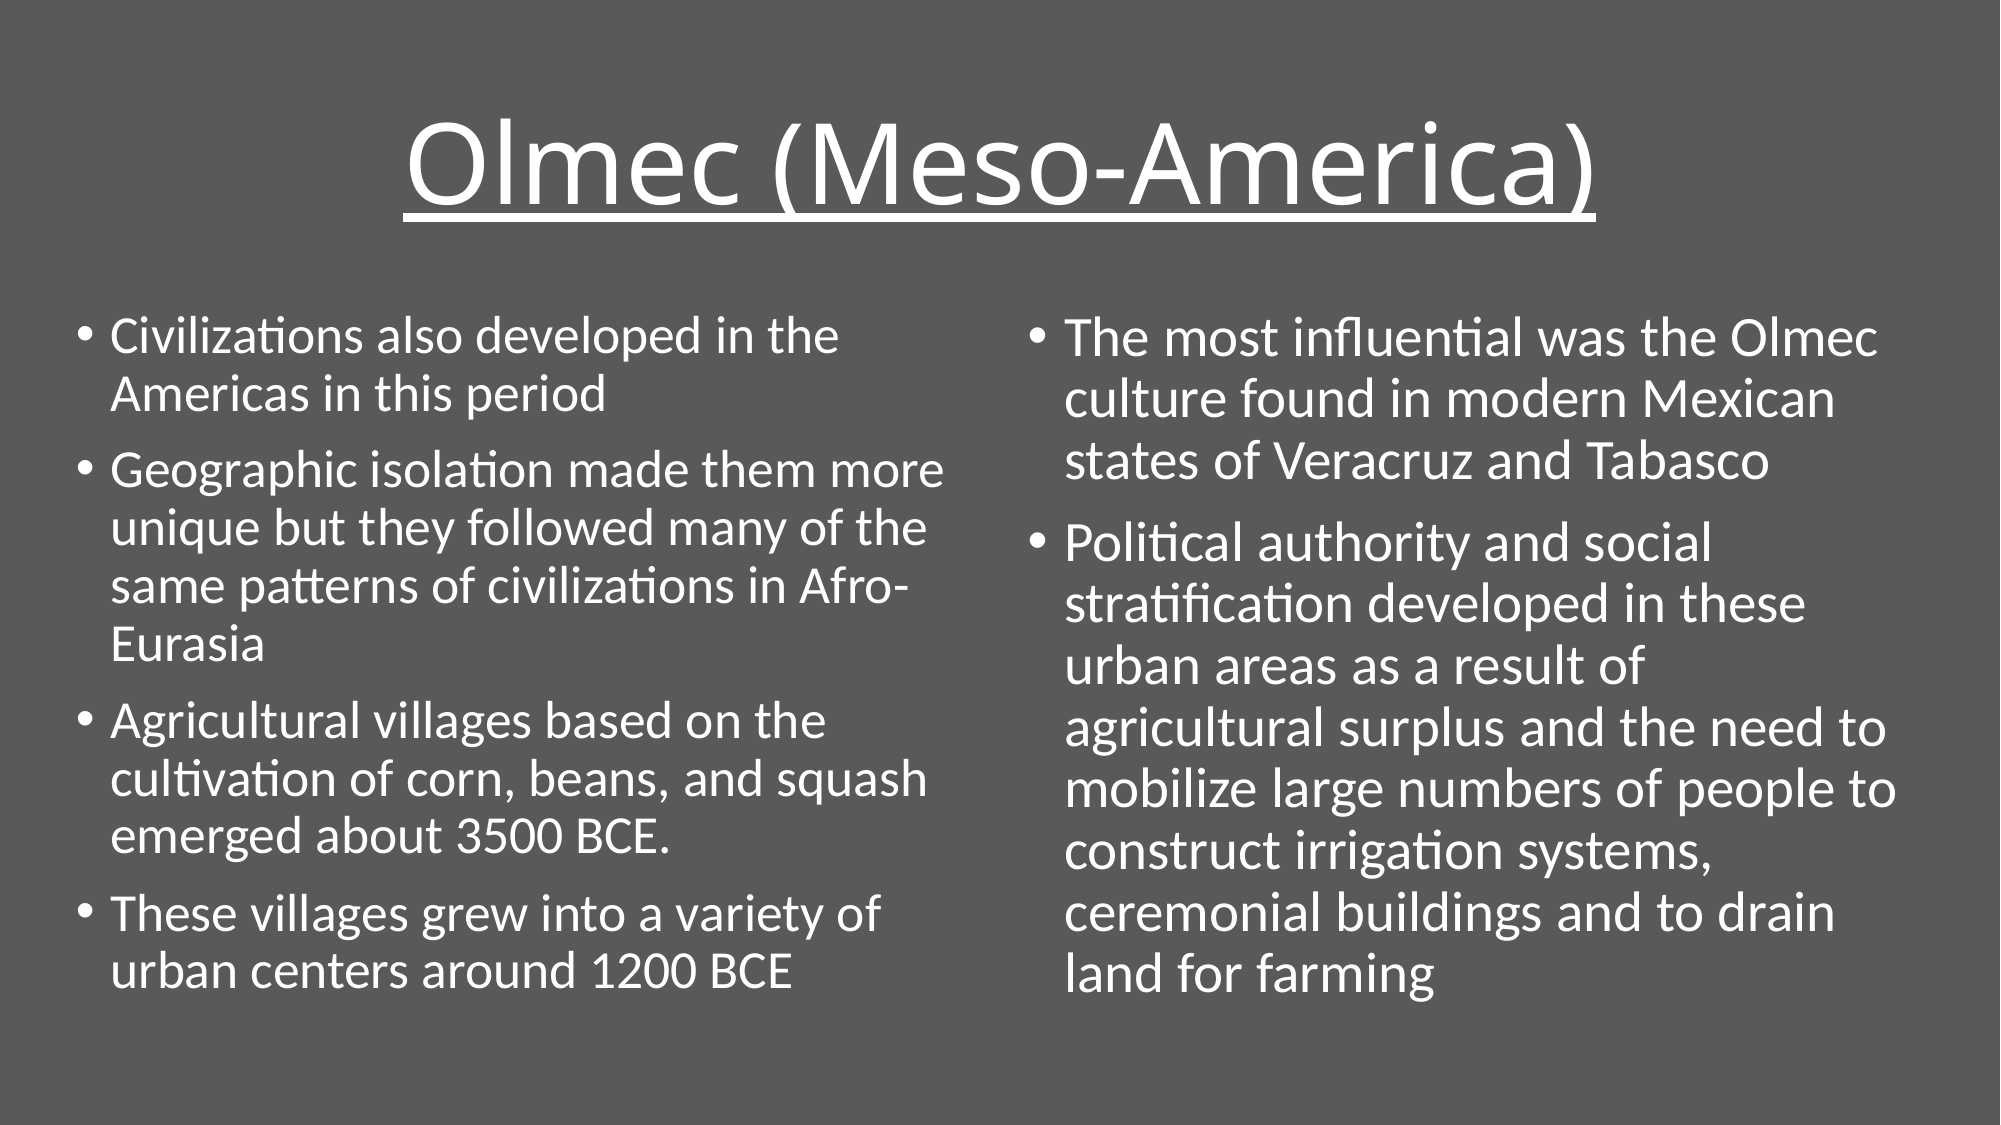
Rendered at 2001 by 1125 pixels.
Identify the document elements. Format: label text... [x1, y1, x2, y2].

list The most influential was the Olmec culture found in modern Mexican states of Veracruz and Tabasco Political authority and social stratification developed in these urban areas as a result of agricultural surplus and the need to mobilize large numbers of people to construct irrigation systems, ceremonial buildings and to drain land for farming [1012, 299, 1920, 1014]
title Olmec (Meso-America) [137, 59, 1863, 278]
list Civilizations also developed in the Americas in this period Geographic isolation made them more unique but they followed many of the same patterns of civilizations in Afro-Eurasia Agricultural villages based on the cultivation of corn, beans, and squash emerged about 3500 BCE. These villages grew into a variety of urban centers around 1200 BCE [60, 299, 988, 1014]
